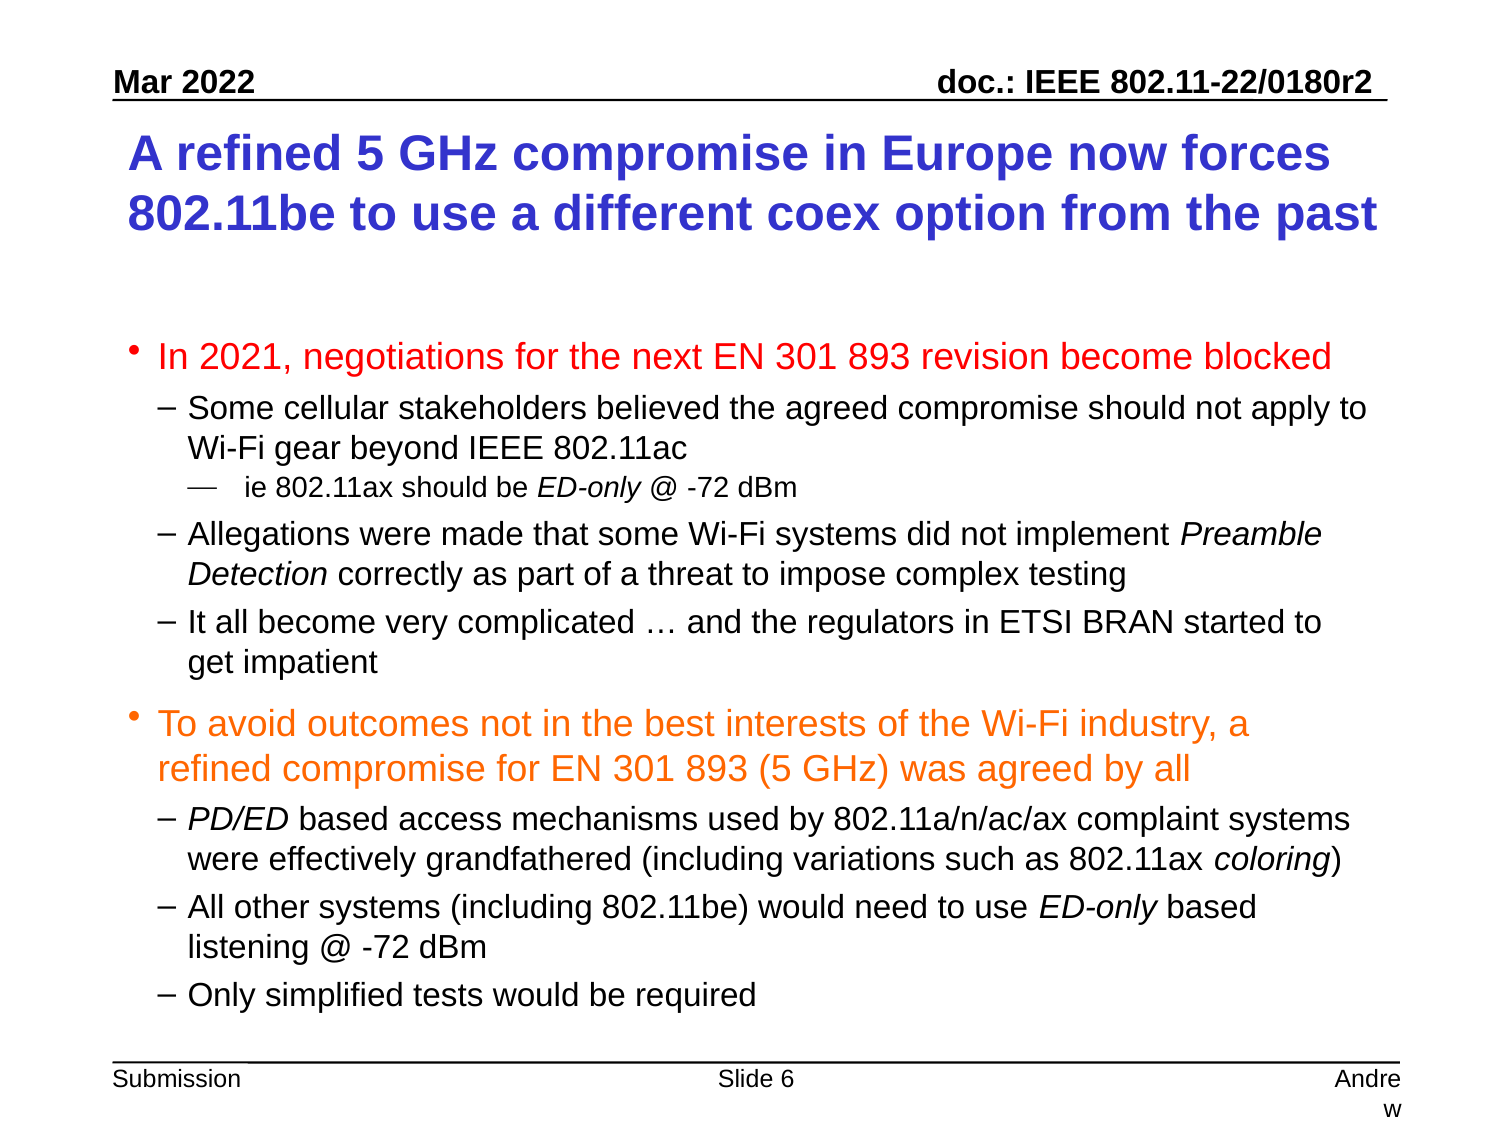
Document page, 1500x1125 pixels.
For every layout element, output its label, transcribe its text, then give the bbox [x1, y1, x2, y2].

title A refined 5 GHz compromise in Europe now forces 802.11be to use a different coex option from the past [112, 112, 1413, 288]
footer Andrew Myles, Cisco [1320, 1061, 1402, 1093]
slide_number Slide 6 [709, 1061, 803, 1093]
list In 2021, negotiations for the next EN 301 893 revision become blocked Some cellular stakeholders believed the agreed compromise should not apply to Wi-Fi gear beyond IEEE 802.11ac ie 802.11ax should be ED-only @ -72 dBm Allegations were made that some Wi-Fi systems did not implement Preamble Detection correctly as part of a threat to impose complex testing It all become very complicated … and the regulators in ETSI BRAN started to get impatient To avoid outcomes not in the best interests of the Wi-Fi industry, a refined compromise for EN 301 893 (5 GHz) was agreed by all PD/ED based access mechanisms used by 802.11a/n/ac/ax complaint systems were effectively grandfathered (including variations such as 802.11ax coloring) All other systems (including 802.11be) would need to use ED-only based listening @ -72 dBm Only simplified tests would be required [112, 324, 1388, 1000]
